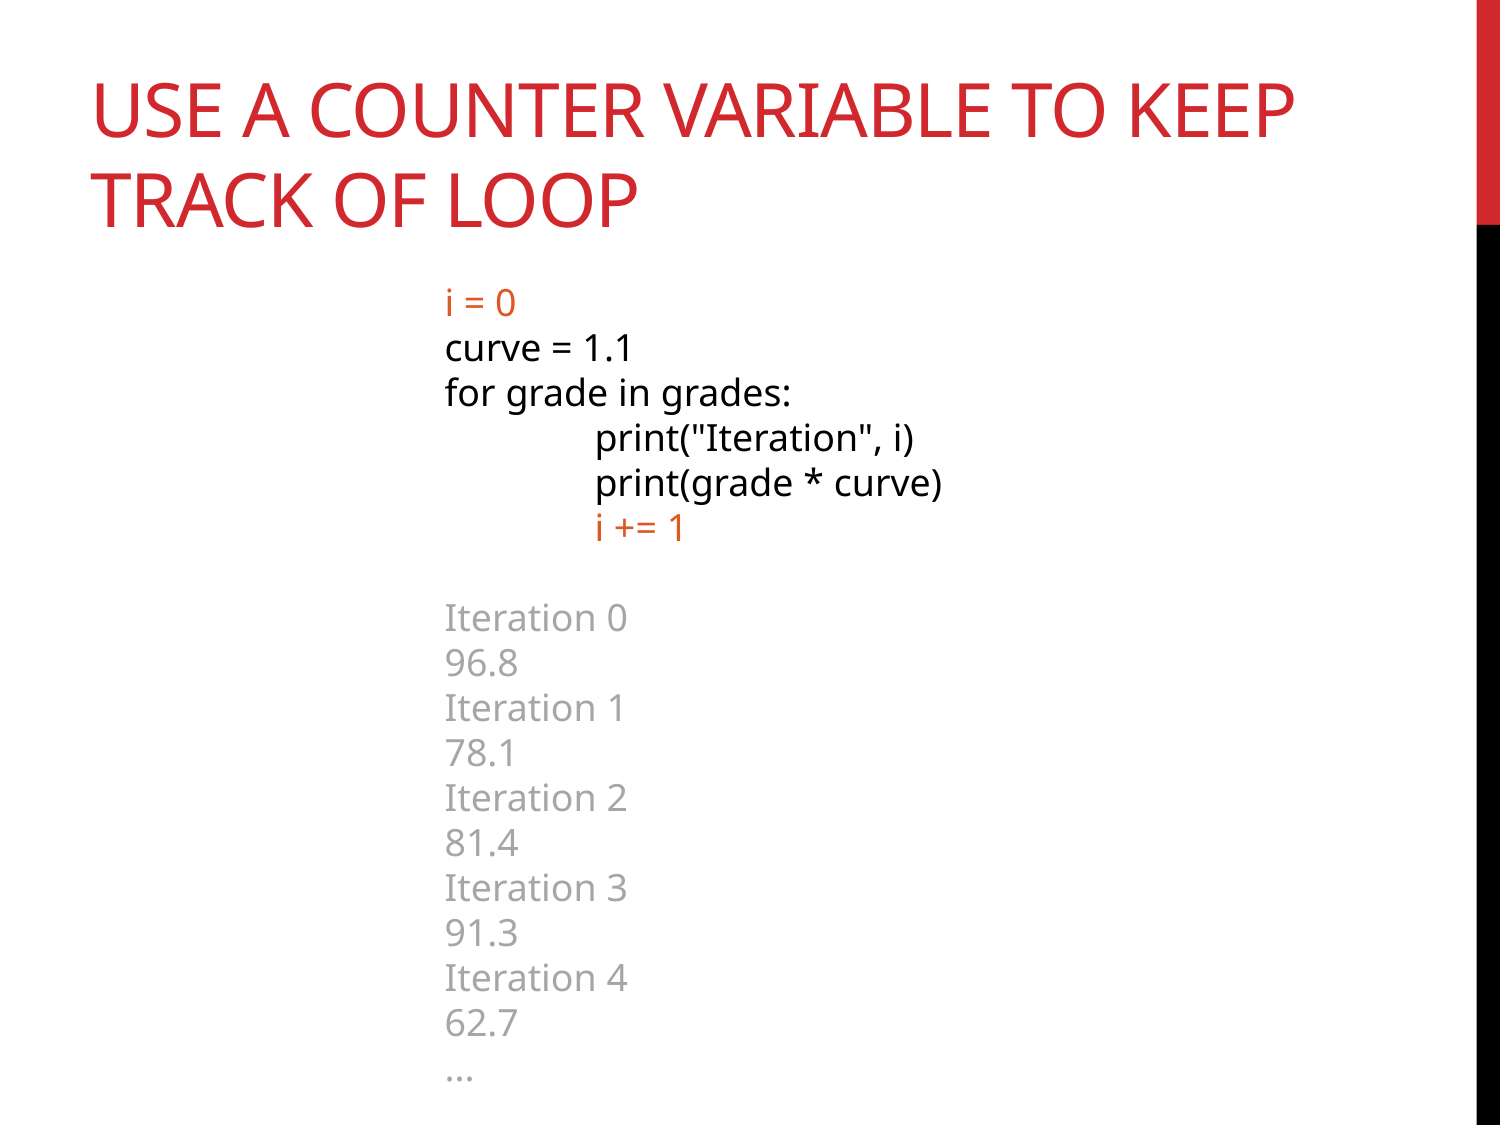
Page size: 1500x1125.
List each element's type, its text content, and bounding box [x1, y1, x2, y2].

title use a counter variable to keep track of loop [75, 25, 1325, 250]
text_box i = 0 curve = 1.1 for grade in grades: print("Iteration", i) print(grade * curve) i += 1 Iteration 0 96.8 Iteration 1 78.1 Iteration 2 81.4 Iteration 3 91.3 Iteration 4 62.7 ... [429, 271, 1274, 1097]
